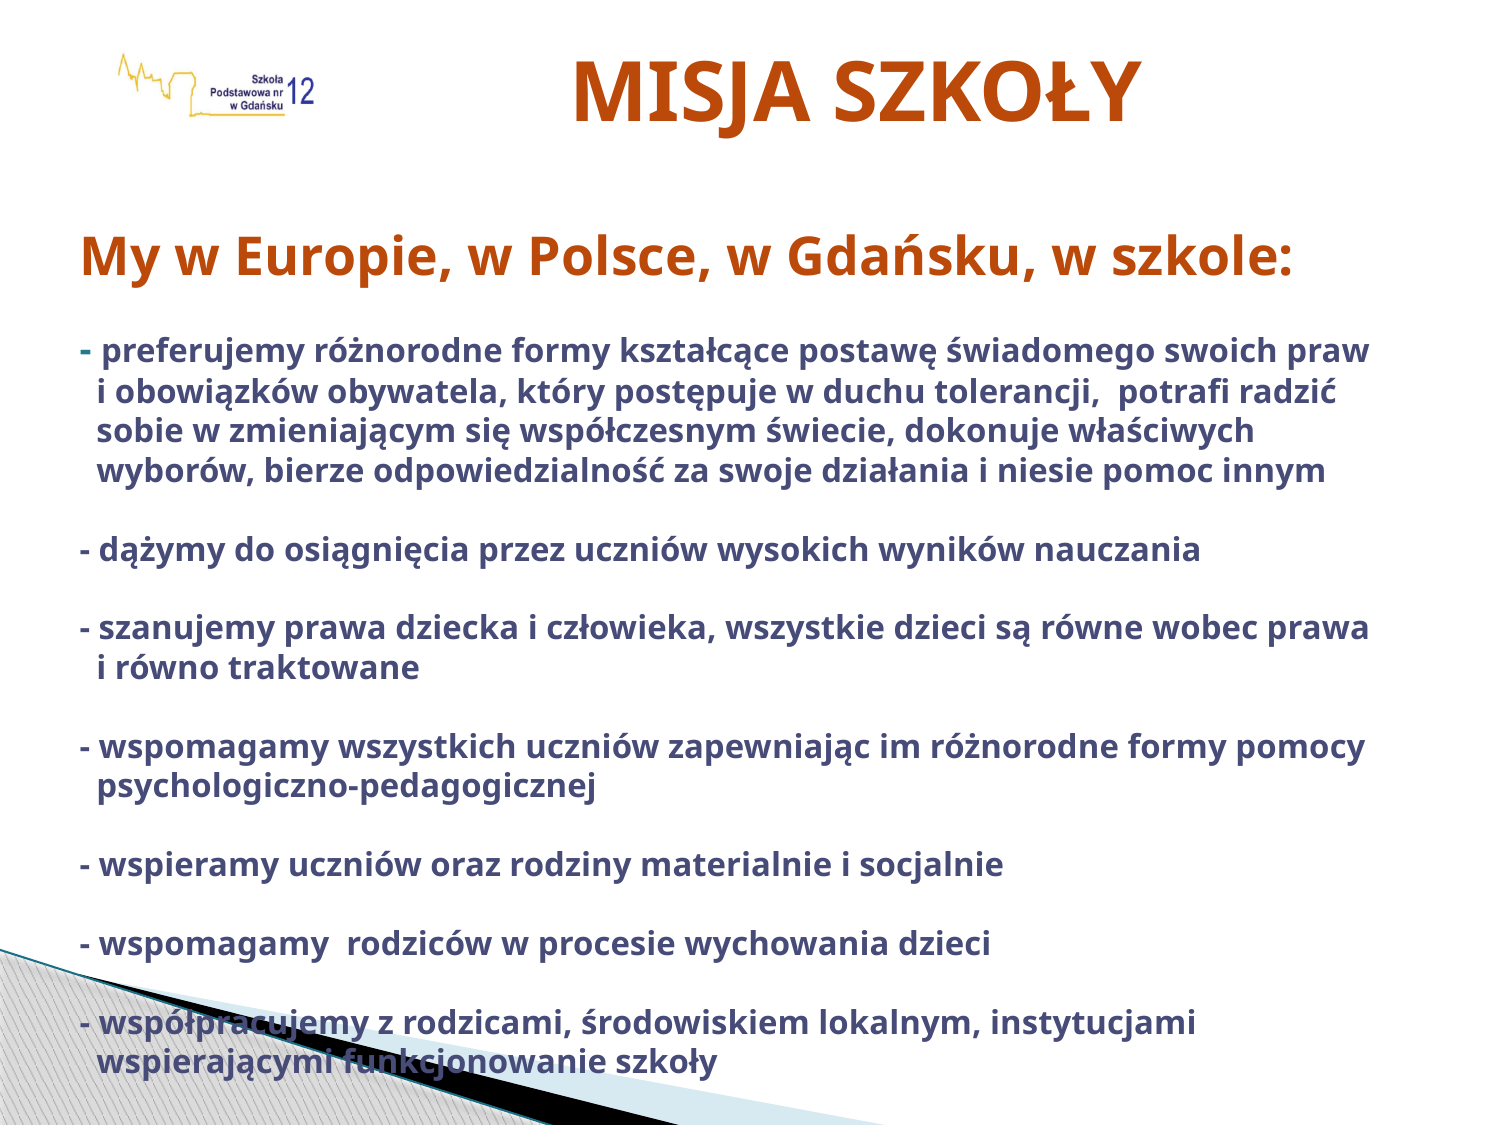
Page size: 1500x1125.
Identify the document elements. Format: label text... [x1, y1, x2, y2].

picture [111, 42, 503, 209]
title My w Europie, w Polsce, w Gdańsku, w szkole: - preferujemy różnorodne formy kształcące postawę świadomego swoich praw i obowiązków obywatela, który postępuje w duchu tolerancji, potrafi radzić sobie w zmieniającym się współczesnym świecie, dokonuje właściwych wyborów, bierze odpowiedzialność za swoje działania i niesie pomoc innym - dążymy do osiągnięcia przez uczniów wysokich wyników nauczania - szanujemy prawa dziecka i człowieka, wszystkie dzieci są równe wobec prawa i równo traktowane - wspomagamy wszystkich uczniów zapewniając im różnorodne formy pomocy psychologiczno-pedagogicznej - wspieramy uczniów oraz rodziny materialnie i socjalnie - wspomagamy rodziców w procesie wychowania dzieci - współpracujemy z rodzicami, środowiskiem lokalnym, instytucjami wspierającymi funkcjonowanie szkoły [64, 208, 1406, 1094]
list MISJA SZKOŁY [0, 31, 1343, 303]
